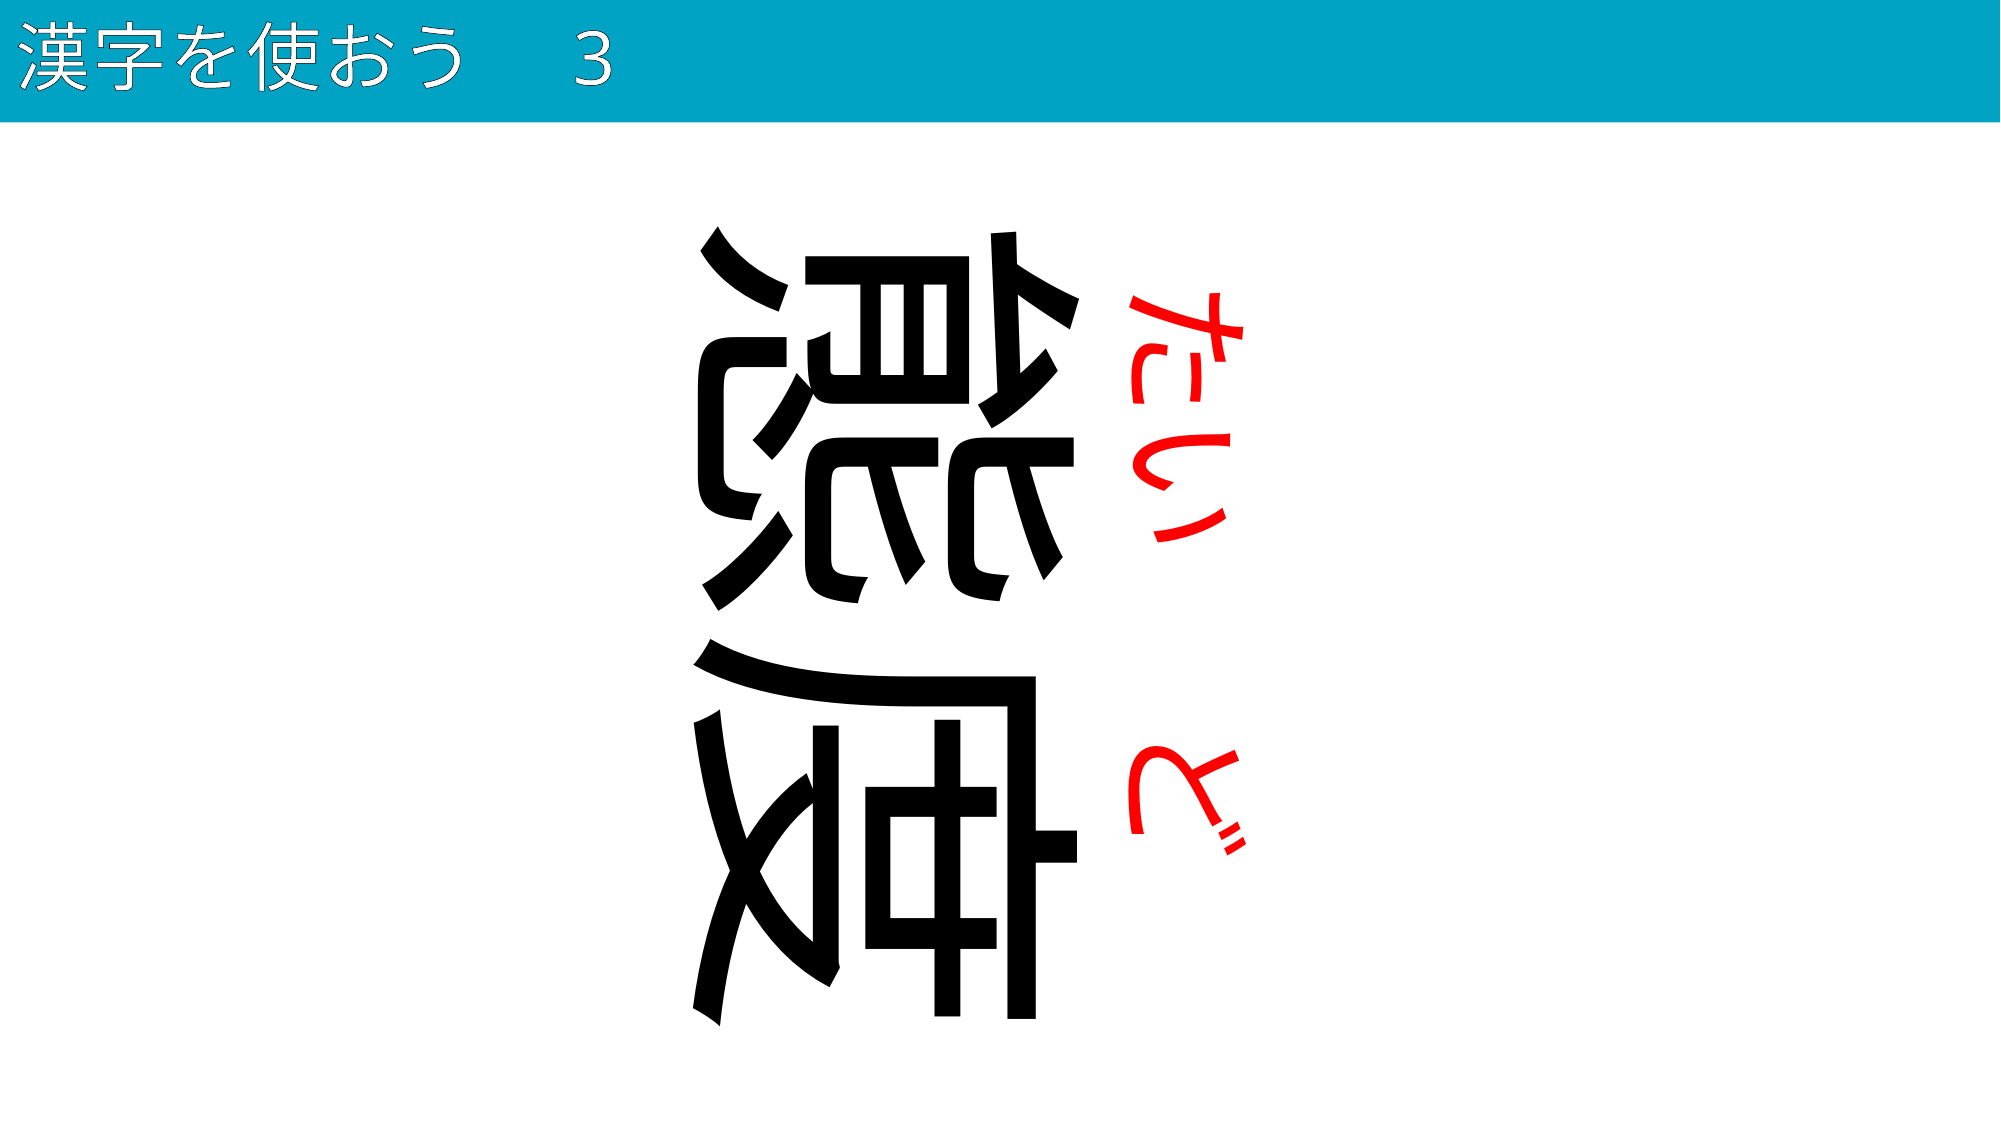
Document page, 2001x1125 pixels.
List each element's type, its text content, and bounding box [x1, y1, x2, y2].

title 漢字を使おう 3 [0, 0, 1712, 123]
text_box たい ど [1082, 264, 1280, 1056]
slide_number 68 [1712, 0, 2000, 123]
text_box 態度 [616, 195, 1152, 1125]
